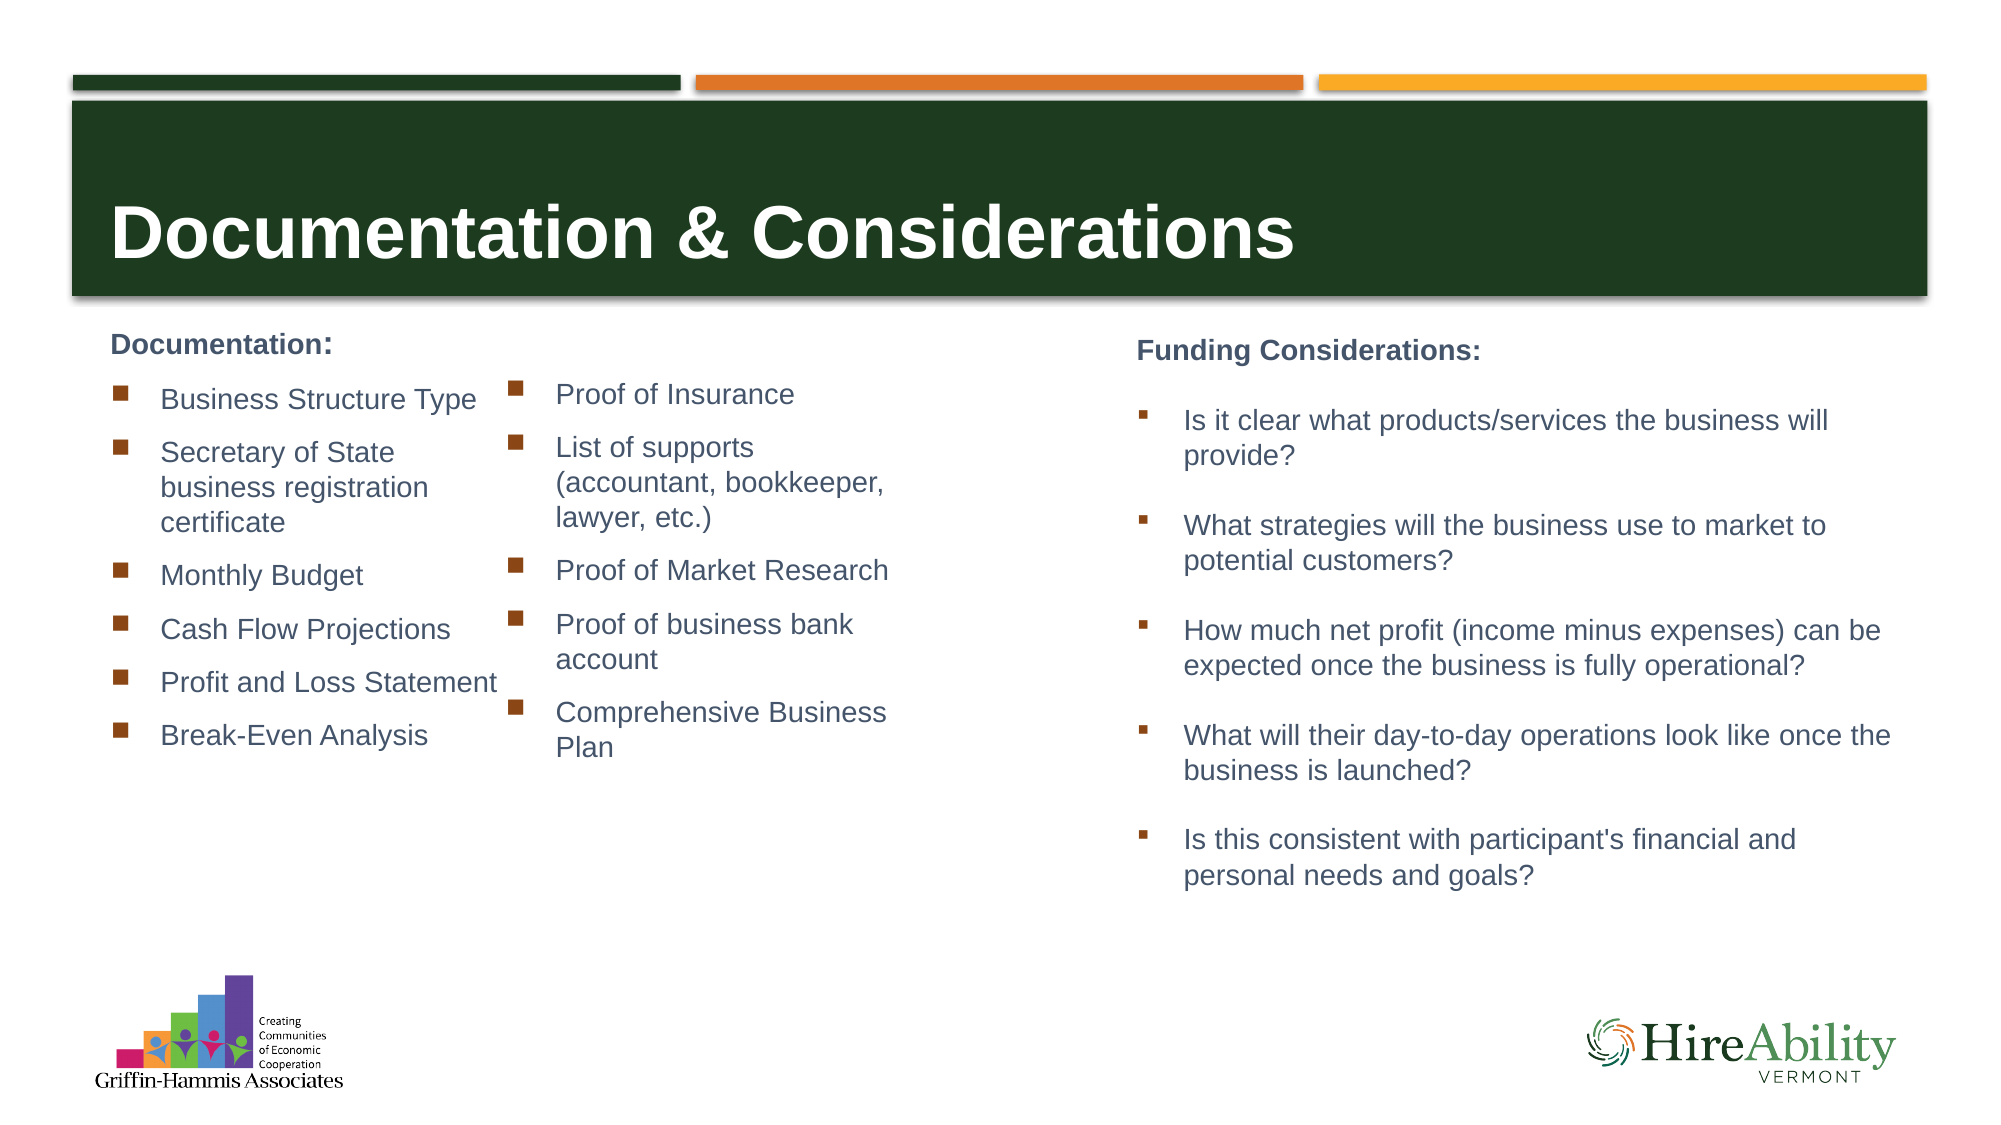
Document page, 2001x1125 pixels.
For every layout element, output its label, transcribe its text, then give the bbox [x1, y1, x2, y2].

list Documentation: Business Structure Type Secretary of State business registration certificate Monthly Budget Cash Flow Projections Profit and Loss Statement Break-Even Analysis Proof of Insurance List of supports (accountant, bookkeeper, lawyer, etc.) Proof of Market Research Proof of business bank account Comprehensive Business Plan [95, 324, 916, 892]
title Documentation & Considerations [95, 115, 1905, 282]
text_box Funding Considerations: Is it clear what products/services the business will provide? What strategies will the business use to market to potential customers? How much net profit (income minus expenses) can be expected once the business is fully operational? What will their day-to-day operations look like once the business is launched? Is this consistent with participant's financial and personal needs and goals? [1121, 324, 1921, 899]
picture [1578, 1009, 1905, 1092]
picture [94, 974, 343, 1089]
